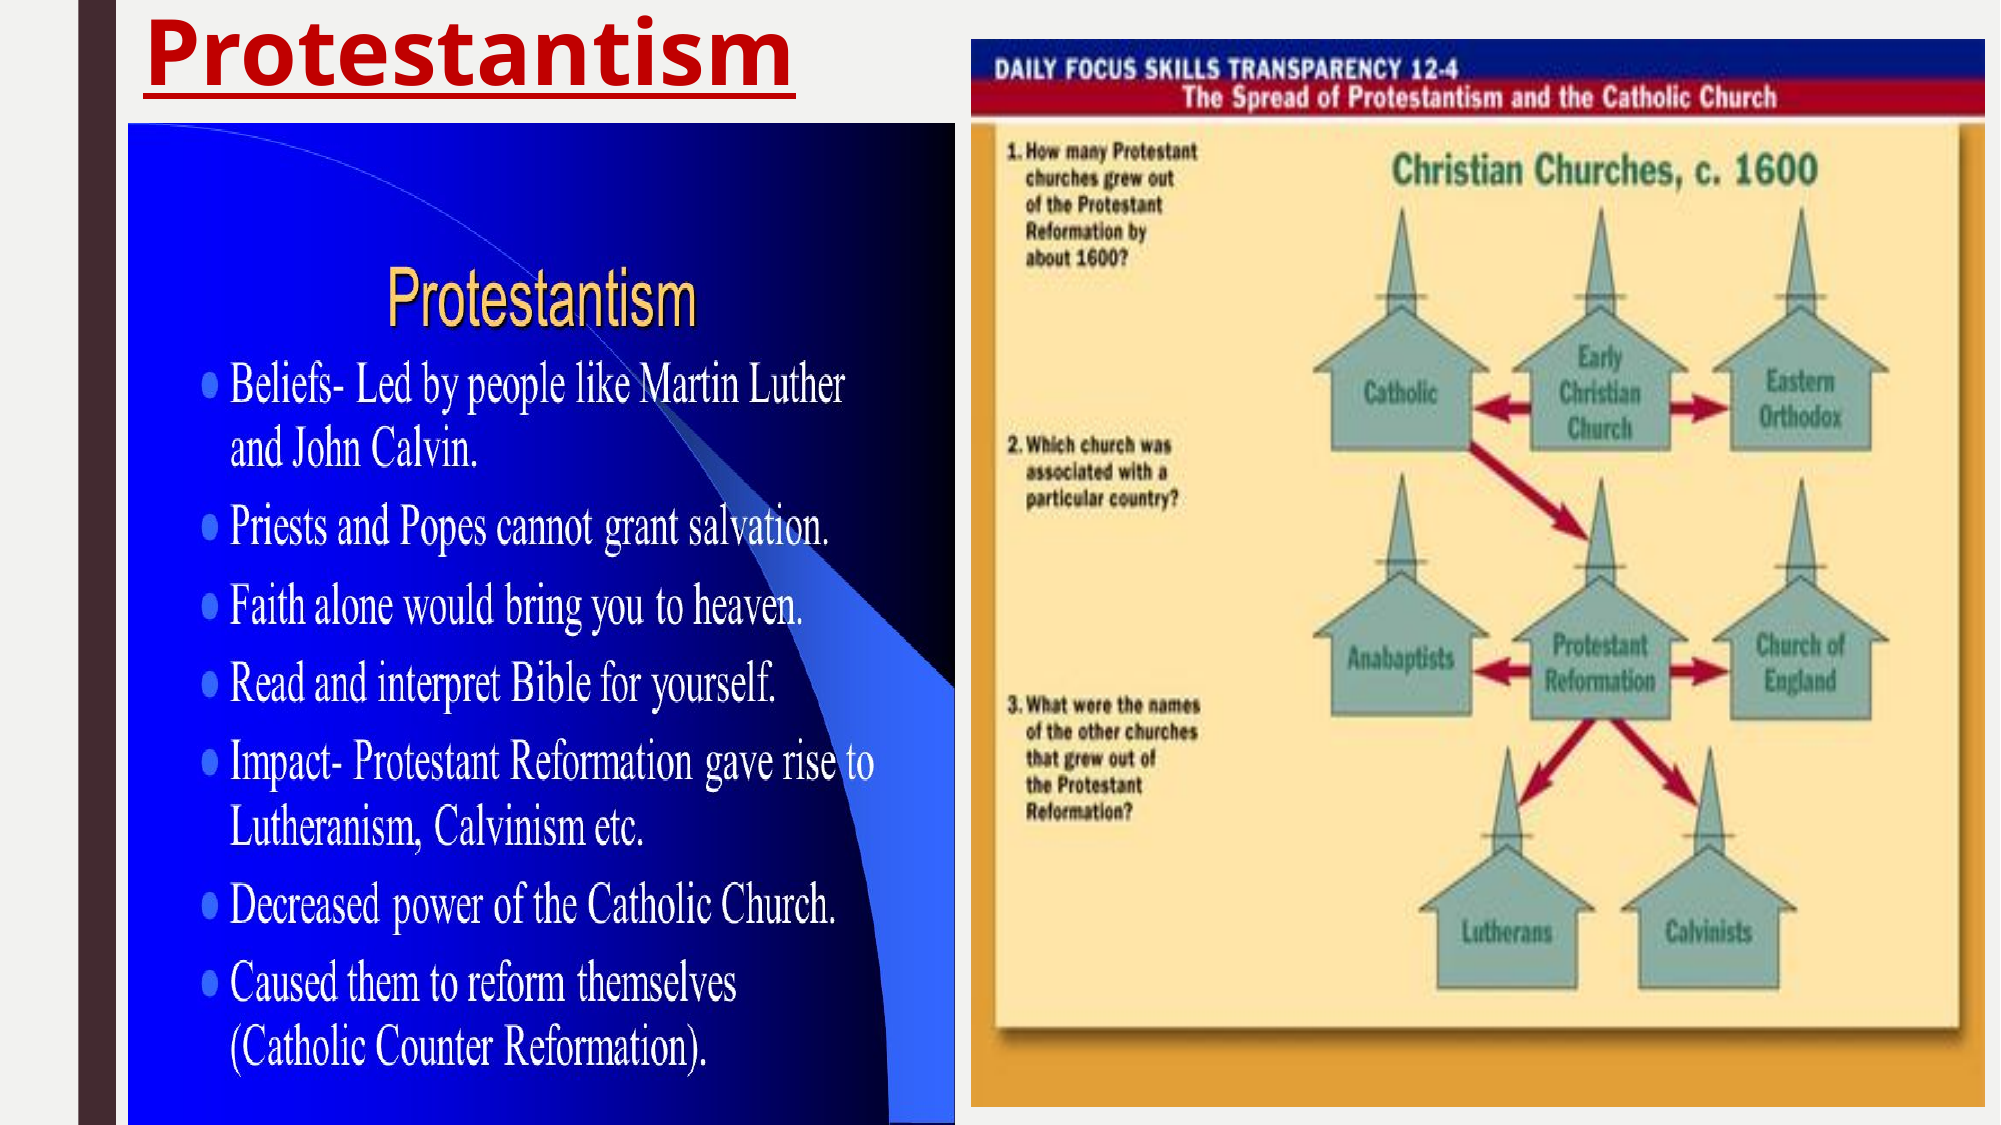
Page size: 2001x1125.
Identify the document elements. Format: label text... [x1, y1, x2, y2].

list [971, 39, 1985, 1107]
title Protestantism [128, 0, 955, 123]
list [128, 123, 955, 1125]
